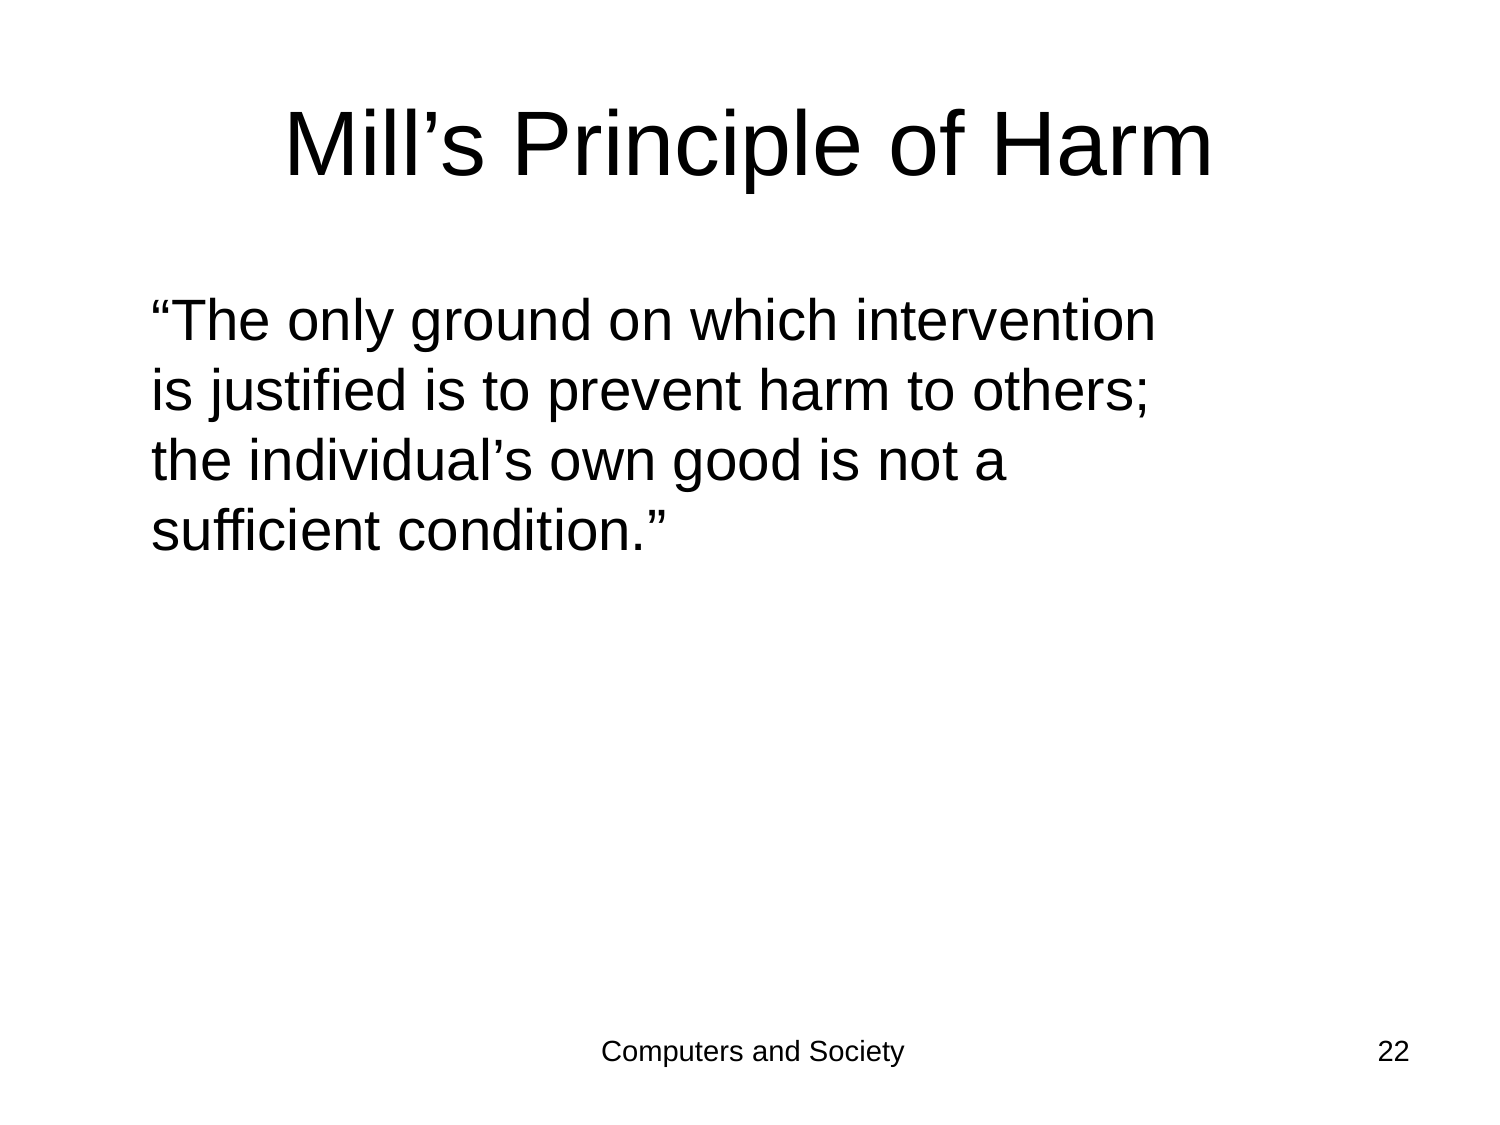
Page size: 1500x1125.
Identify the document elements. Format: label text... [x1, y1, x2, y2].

slide_number 22 [1074, 1024, 1426, 1103]
title Mill’s Principle of Harm [74, 44, 1426, 233]
text_box “The only ground on which intervention is justified is to prevent harm to others; the individual’s own good is not a sufficient condition.” [136, 274, 1174, 570]
footer Computers and Society [440, 1024, 1067, 1103]
